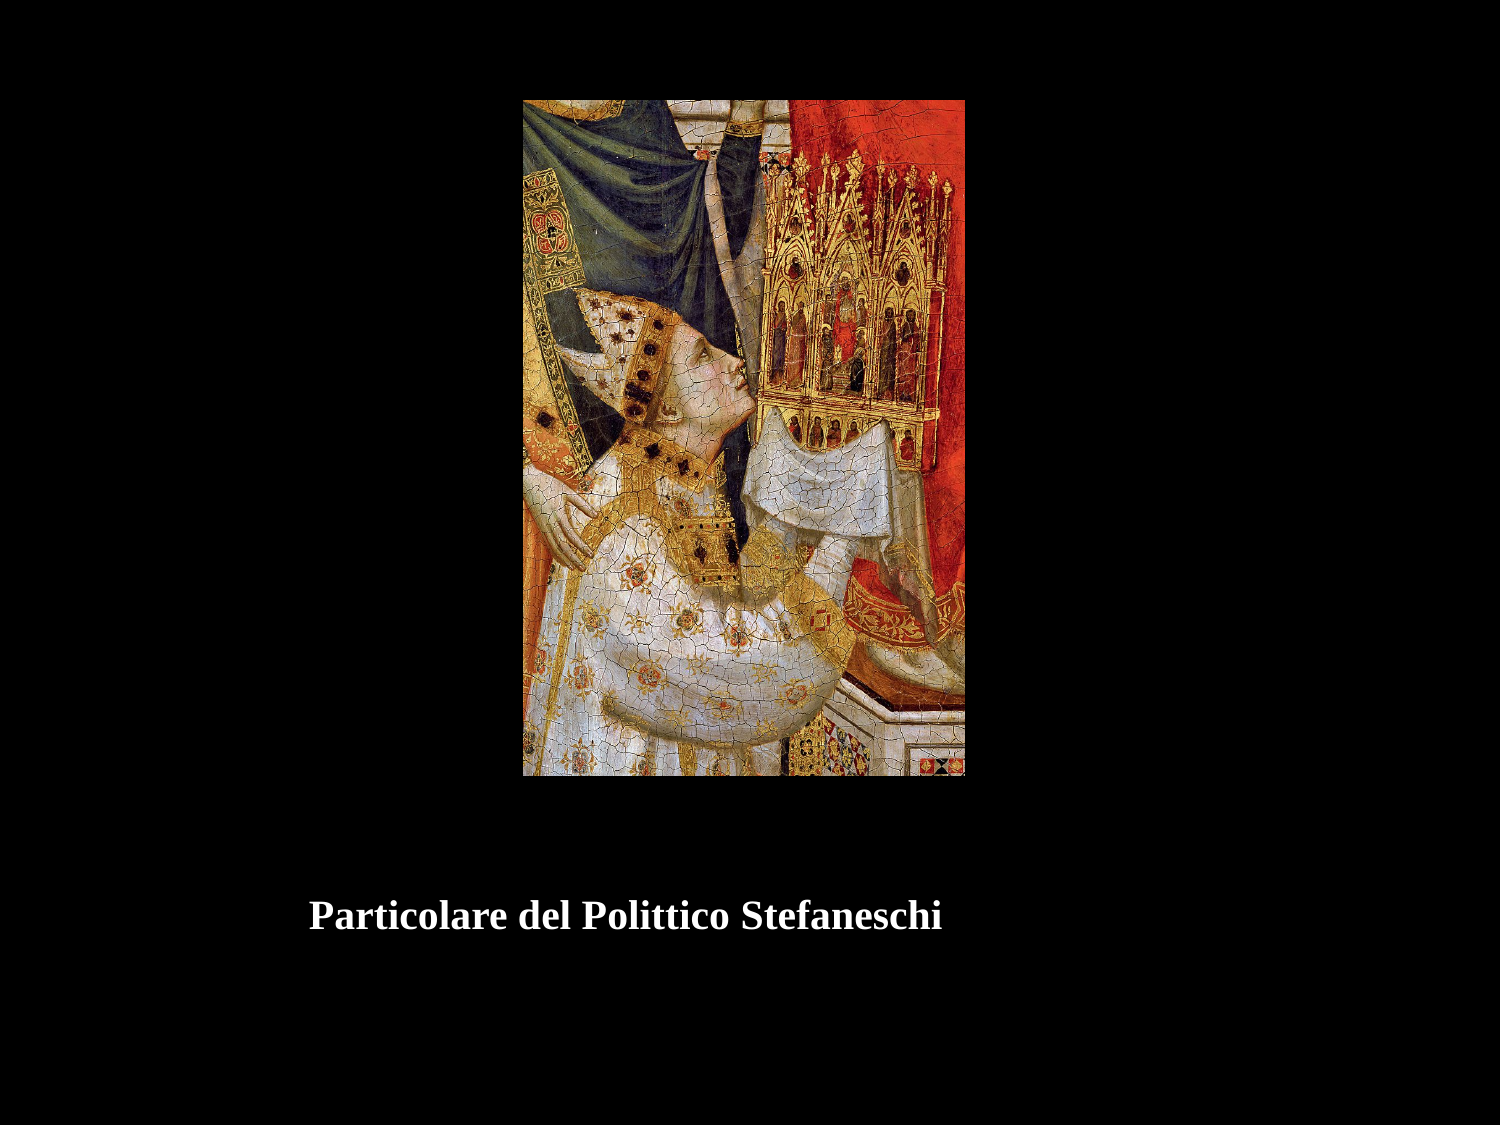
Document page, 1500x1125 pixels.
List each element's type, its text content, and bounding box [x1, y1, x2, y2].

picture [293, 100, 1195, 776]
list Particolare del Polittico Stefaneschi [294, 880, 1194, 1013]
